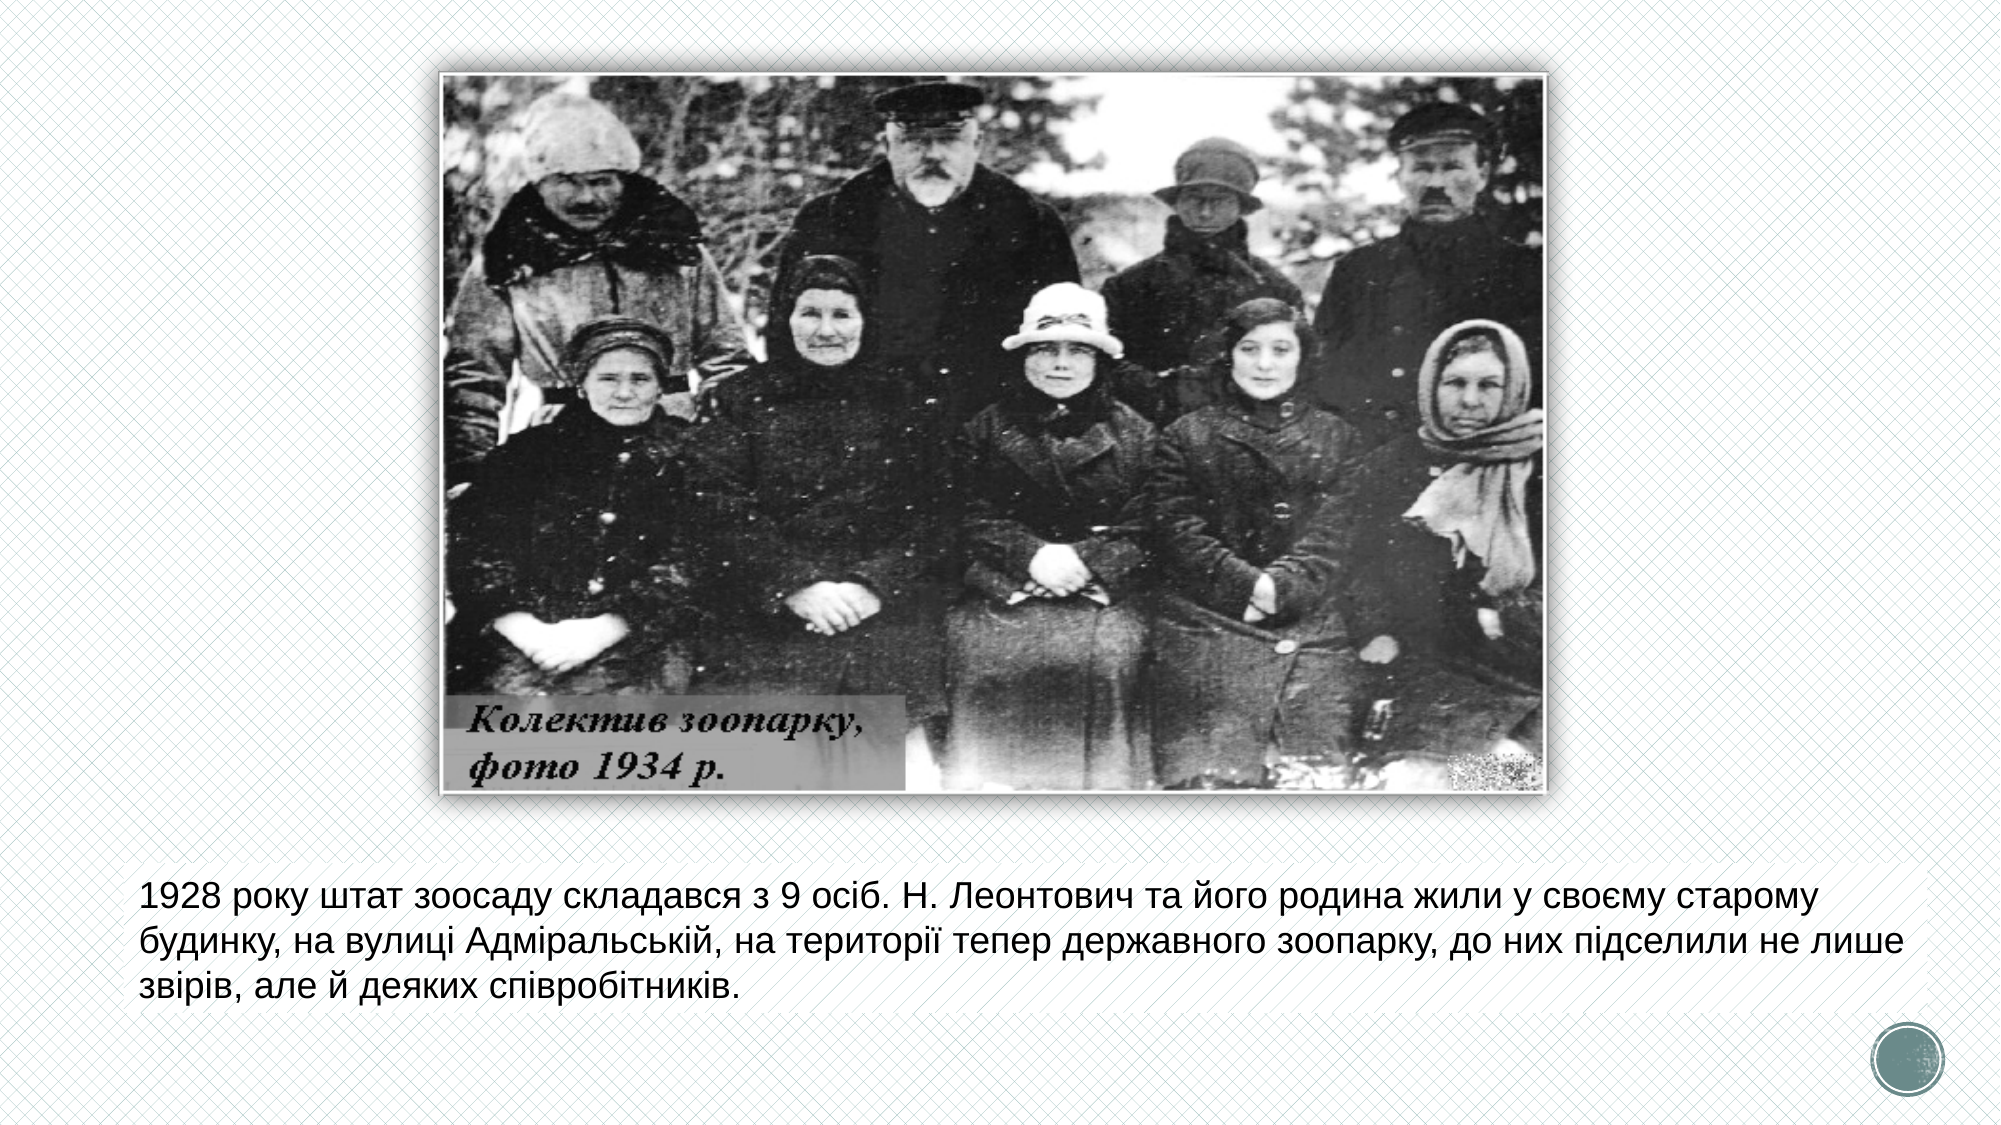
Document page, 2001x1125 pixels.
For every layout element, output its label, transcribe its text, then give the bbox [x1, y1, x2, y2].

picture [438, 71, 1549, 796]
text_box 1928 року штат зоосаду складався з 9 осіб. Н. Леонтович та його родина жили у своєму старому будинку, на вулиці Адміральській, на території тепер державного зоопарку, до них підселили не лише звірів, але й деяких співробітників. [123, 863, 1928, 1013]
